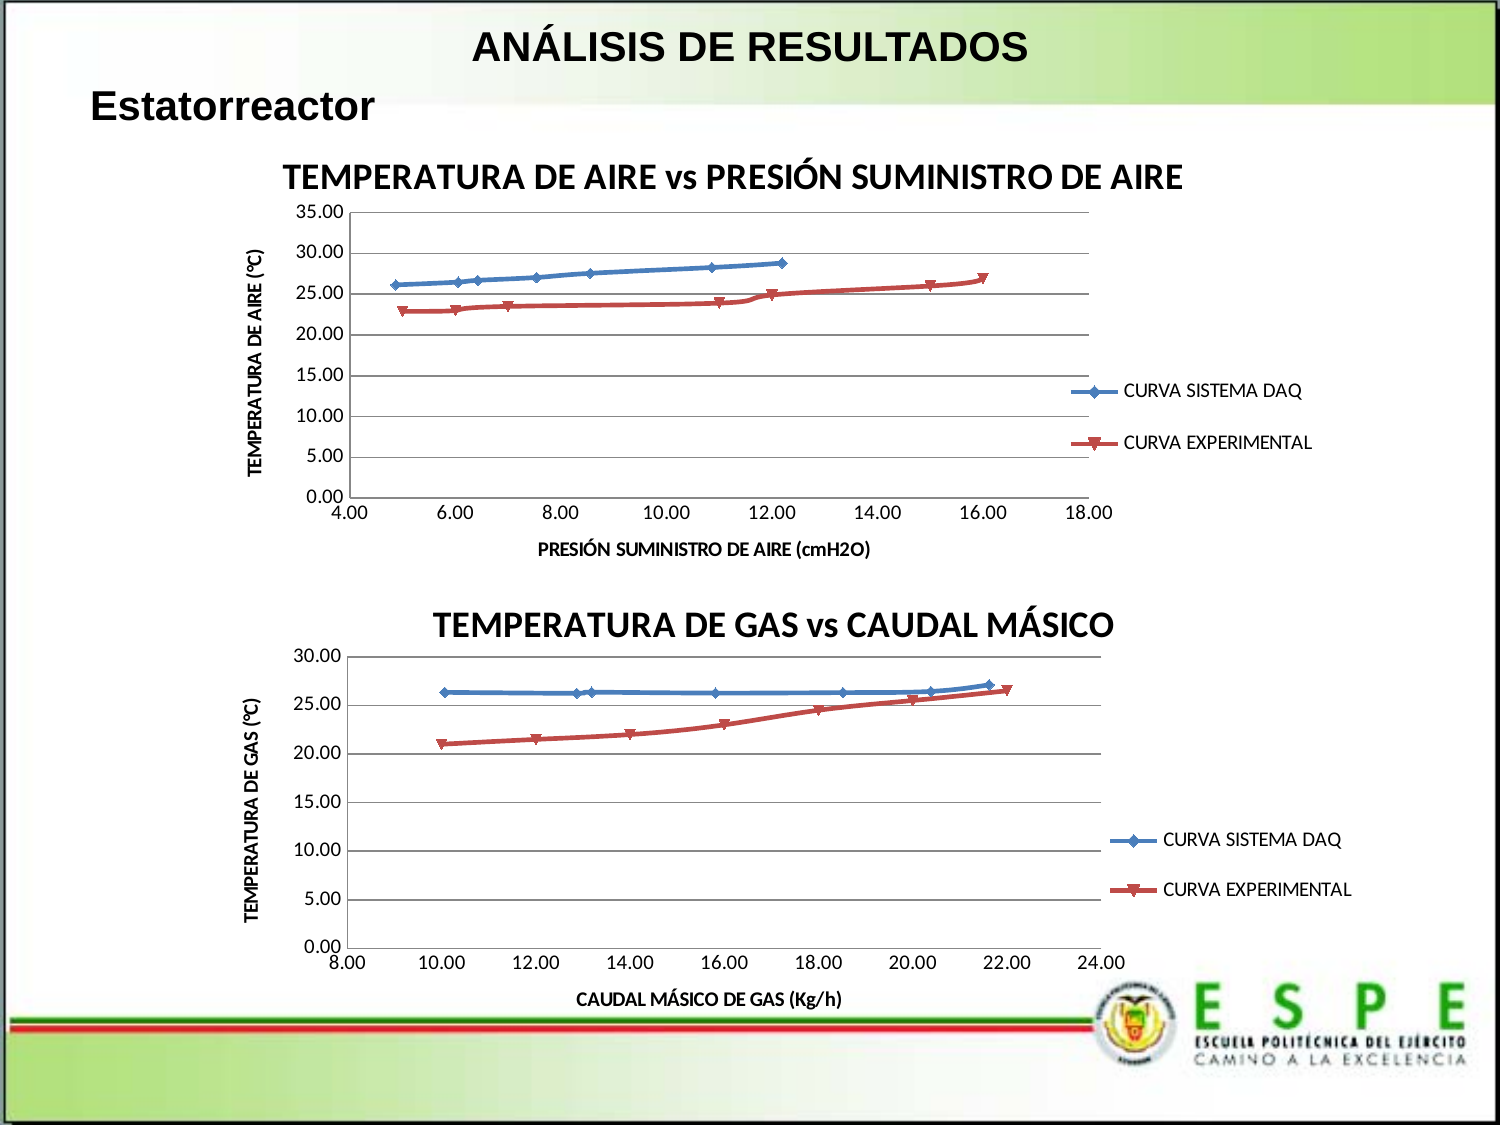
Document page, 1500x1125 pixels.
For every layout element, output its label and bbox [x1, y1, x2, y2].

picture [0, 0, 1500, 1125]
chart [174, 137, 1388, 1055]
